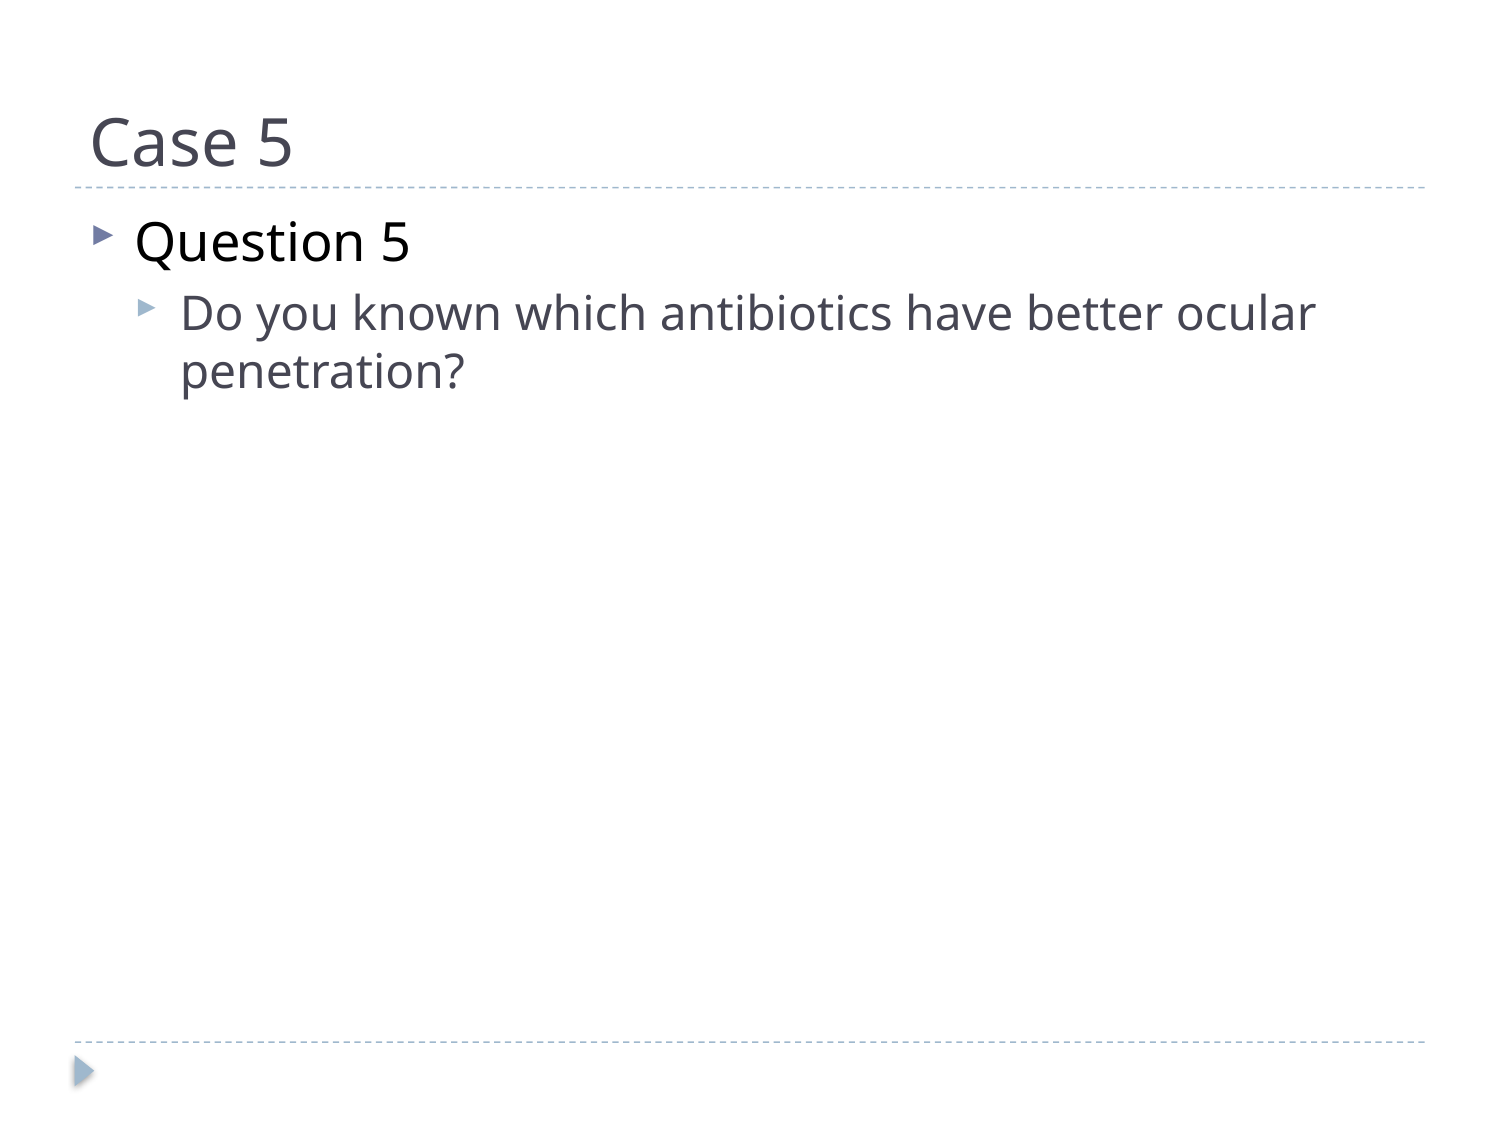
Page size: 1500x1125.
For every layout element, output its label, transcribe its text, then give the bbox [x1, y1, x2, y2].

list Question 5 Do you known which antibiotics have better ocular penetration? [75, 200, 1425, 1010]
title Case 5 [75, 24, 1425, 188]
